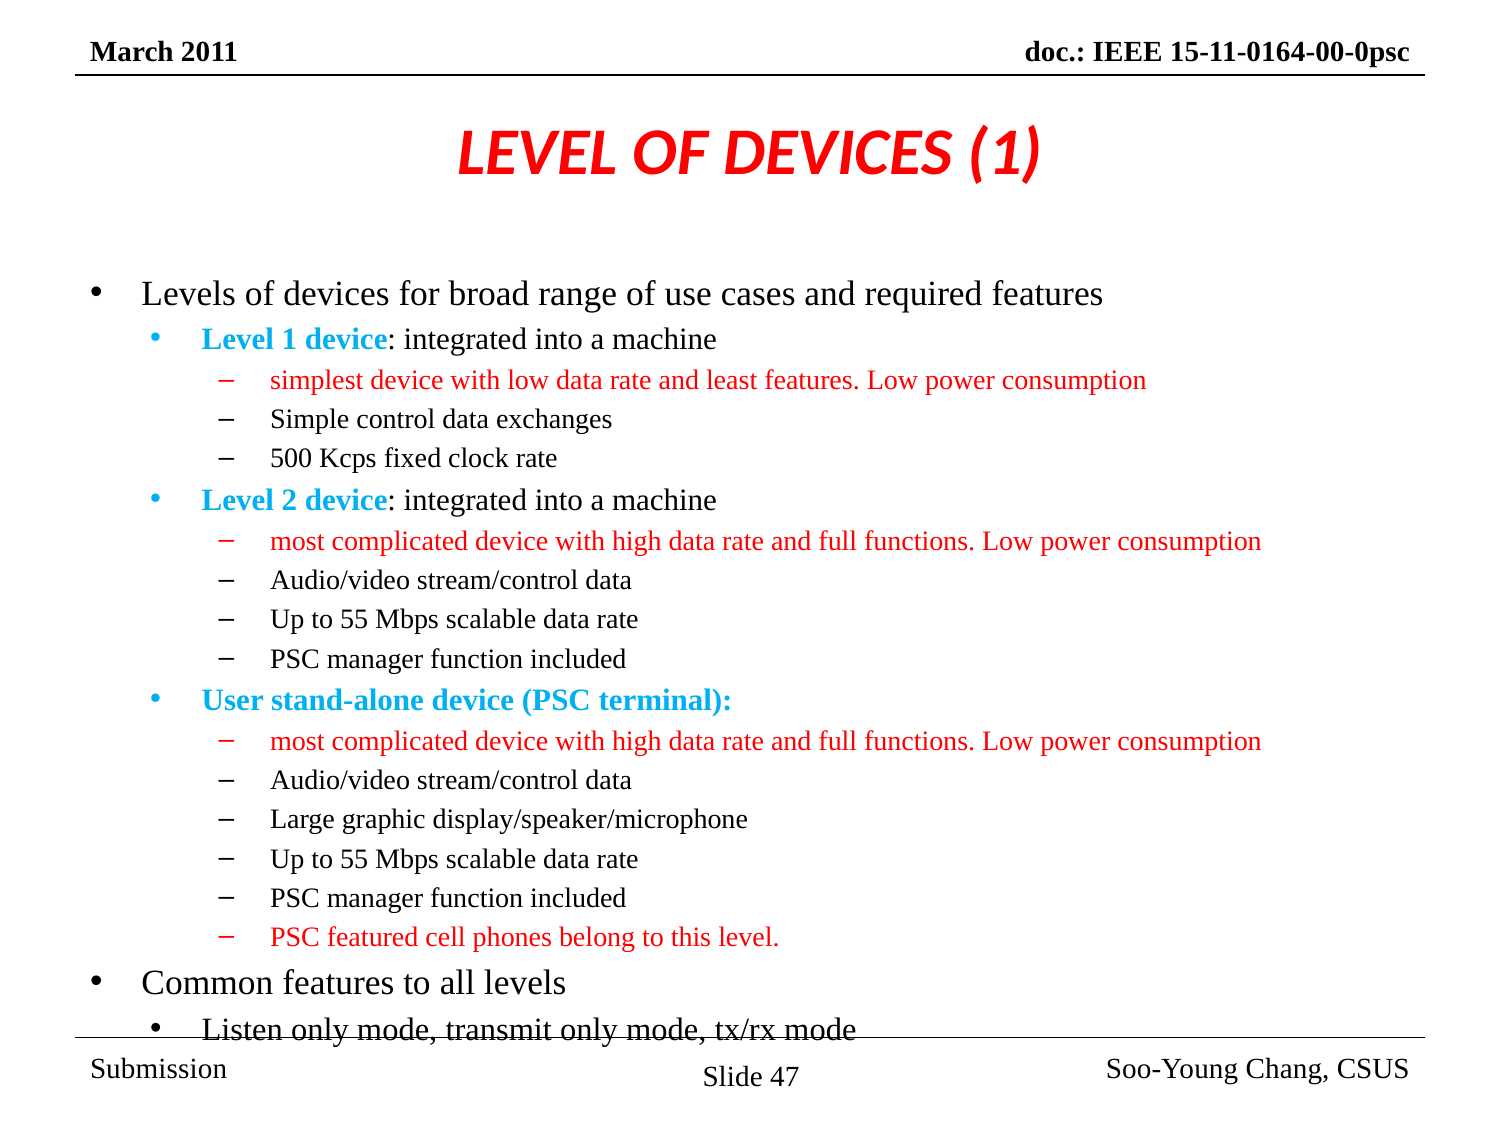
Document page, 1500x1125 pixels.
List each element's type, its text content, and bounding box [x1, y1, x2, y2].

text_box Slide 47 [687, 1049, 815, 1100]
list Levels of devices for broad range of use cases and required features Level 1 device: integrated into a machine simplest device with low data rate and least features. Low power consumption Simple control data exchanges 500 Kcps fixed clock rate Level 2 device: integrated into a machine most complicated device with high data rate and full functions. Low power consumption Audio/video stream/control data Up to 55 Mbps scalable data rate PSC manager function included User stand-alone device (PSC terminal): most complicated device with high data rate and full functions. Low power consumption Audio/video stream/control data Large graphic display/speaker/microphone Up to 55 Mbps scalable data rate PSC manager function included PSC featured cell phones belong to this level. Common features to all levels Listen only mode, transmit only mode, tx/rx mode [75, 262, 1425, 1063]
title LEVEL OF DEVICES (1) [75, 62, 1425, 250]
